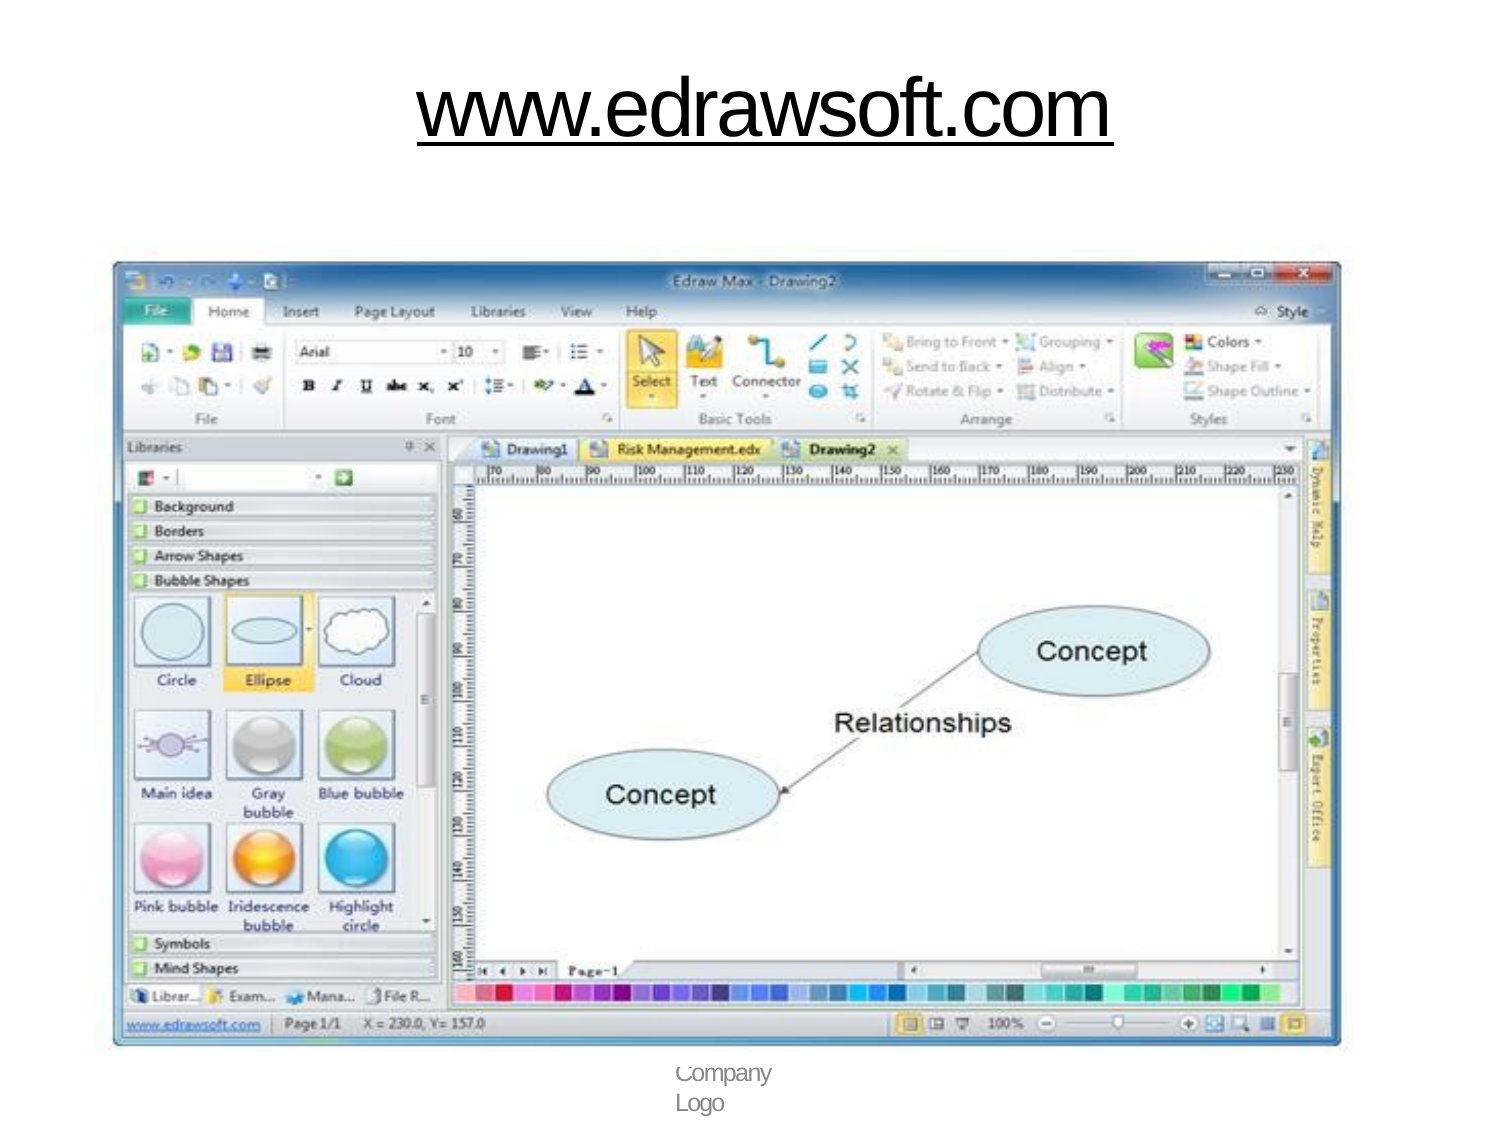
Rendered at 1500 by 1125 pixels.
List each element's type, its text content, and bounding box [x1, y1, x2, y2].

text_box Company Logo [673, 1067, 827, 1117]
title www.edrawsoft.com [414, 51, 1121, 242]
text_box [93, 245, 1354, 1067]
